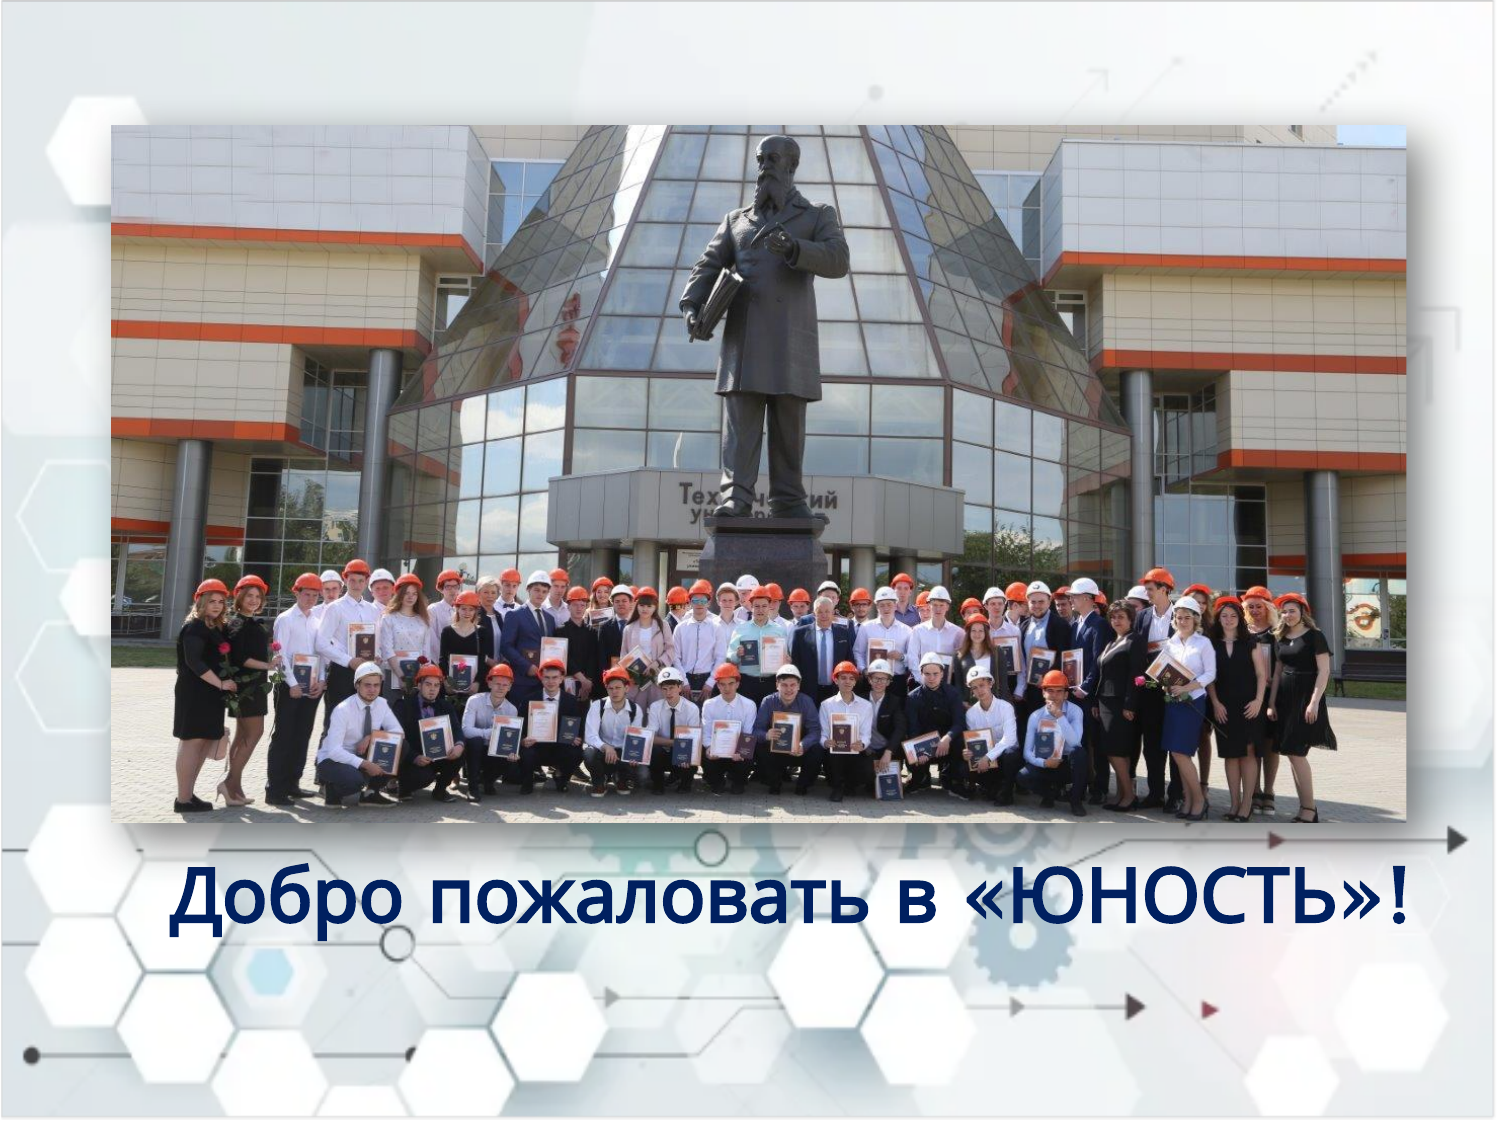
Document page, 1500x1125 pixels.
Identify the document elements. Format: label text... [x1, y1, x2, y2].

picture [110, 125, 1407, 823]
title Добро пожаловать в «ЮНОСТЬ»! [110, 826, 1474, 958]
